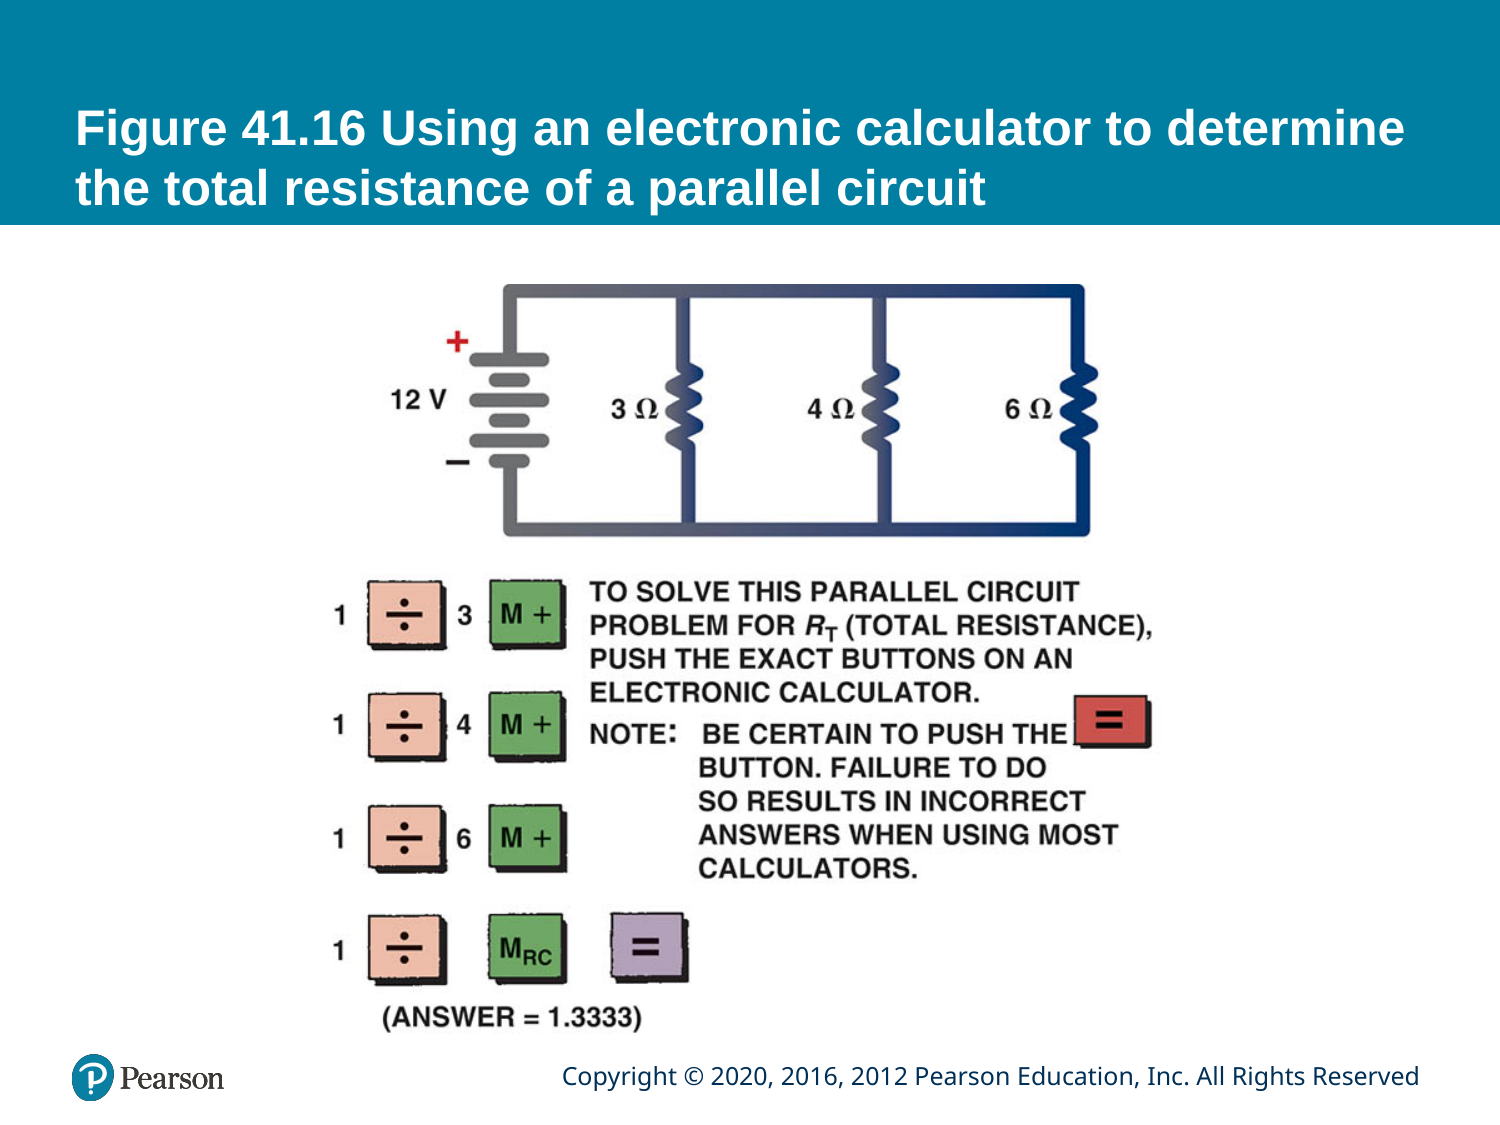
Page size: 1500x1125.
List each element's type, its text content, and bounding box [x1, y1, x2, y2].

picture [72, 1088, 83, 1101]
picture [331, 284, 1168, 1034]
title Figure 41.16 Using an electronic calculator to determine the total resistance of a parallel circuit [75, 35, 1425, 216]
picture [80, 1063, 106, 1088]
picture [72, 1054, 87, 1070]
picture [98, 1054, 224, 1101]
